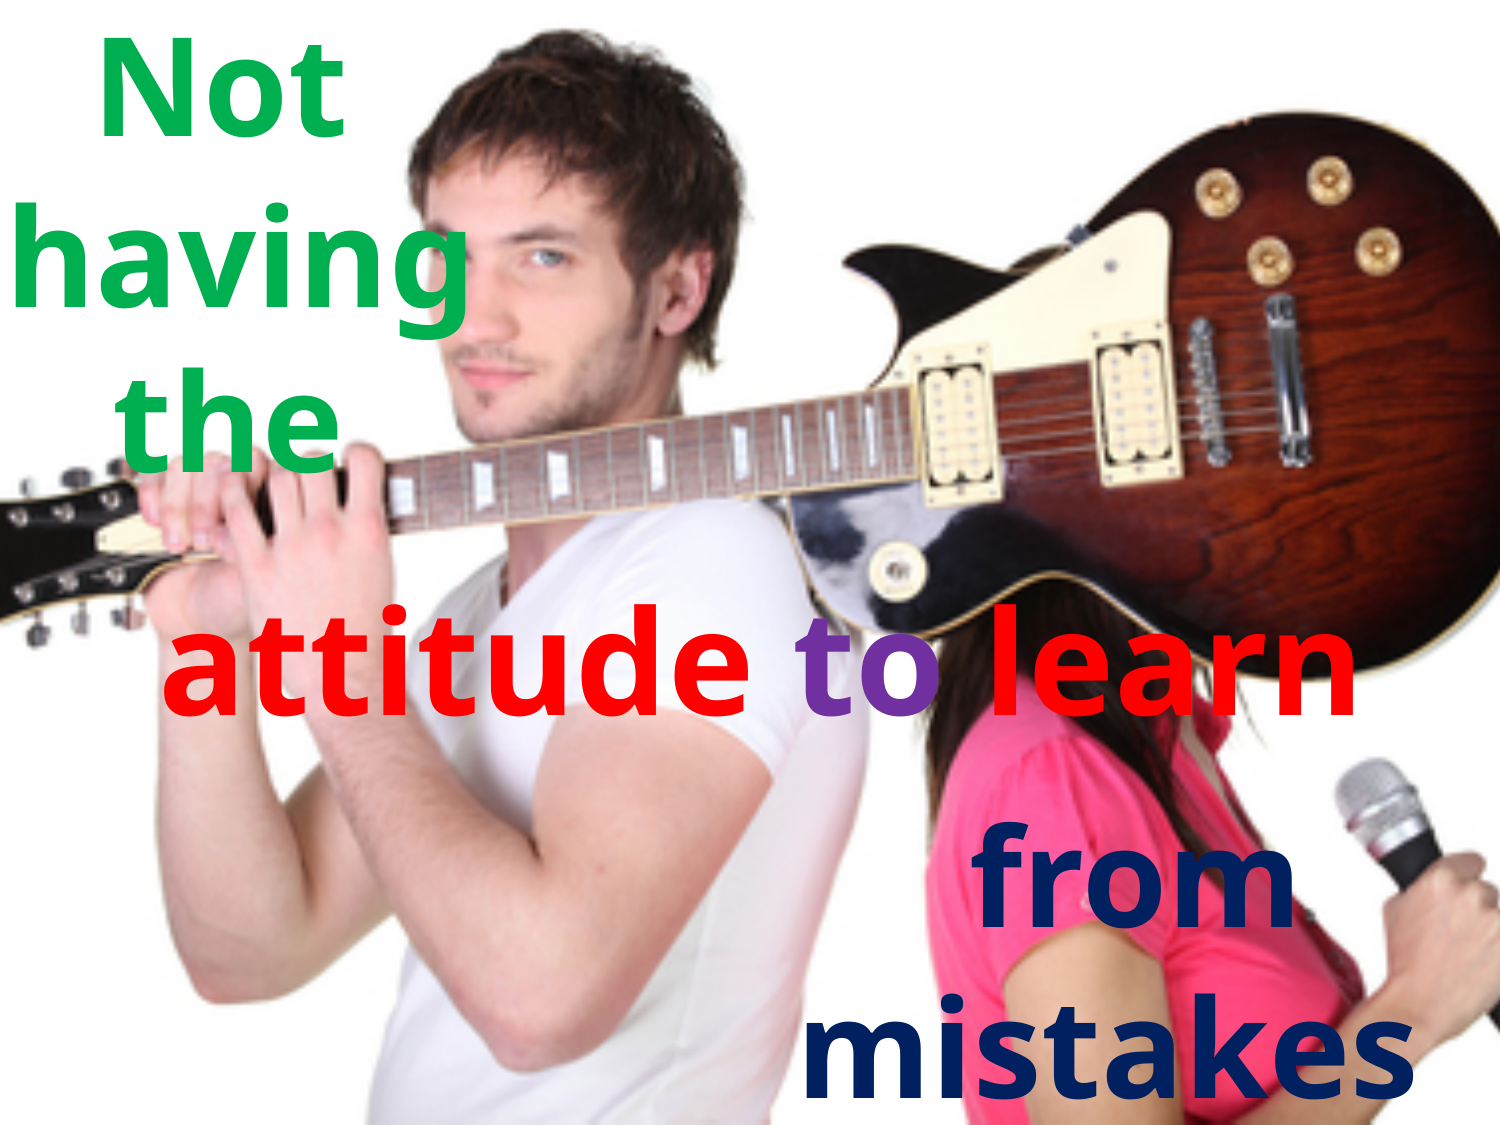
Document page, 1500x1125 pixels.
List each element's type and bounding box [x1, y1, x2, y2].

list [0, 0, 1500, 1125]
